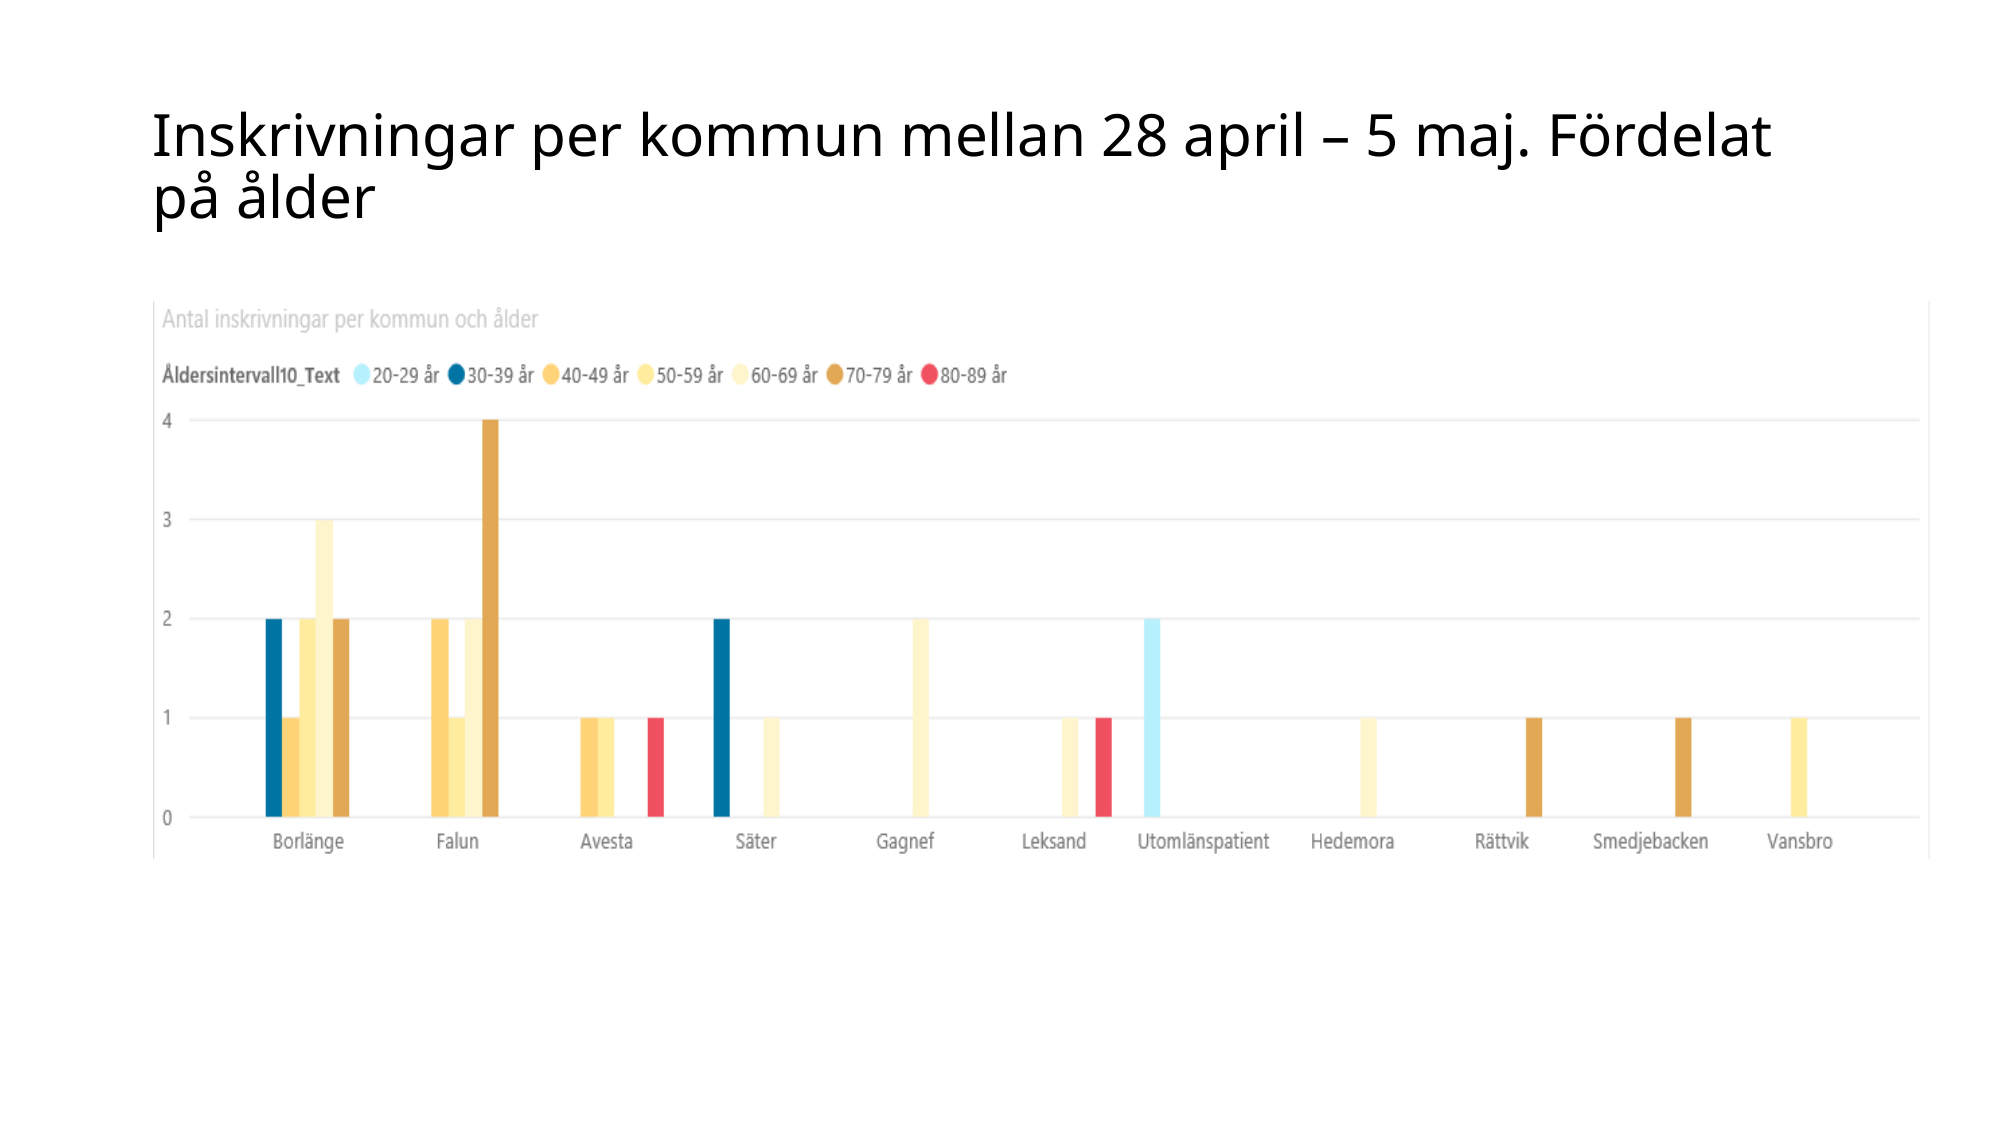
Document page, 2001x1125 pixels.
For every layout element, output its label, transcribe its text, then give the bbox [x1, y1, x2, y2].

picture [152, 301, 1931, 859]
title Inskrivningar per kommun mellan 28 april – 5 maj. Fördelat på ålder [137, 59, 1863, 278]
